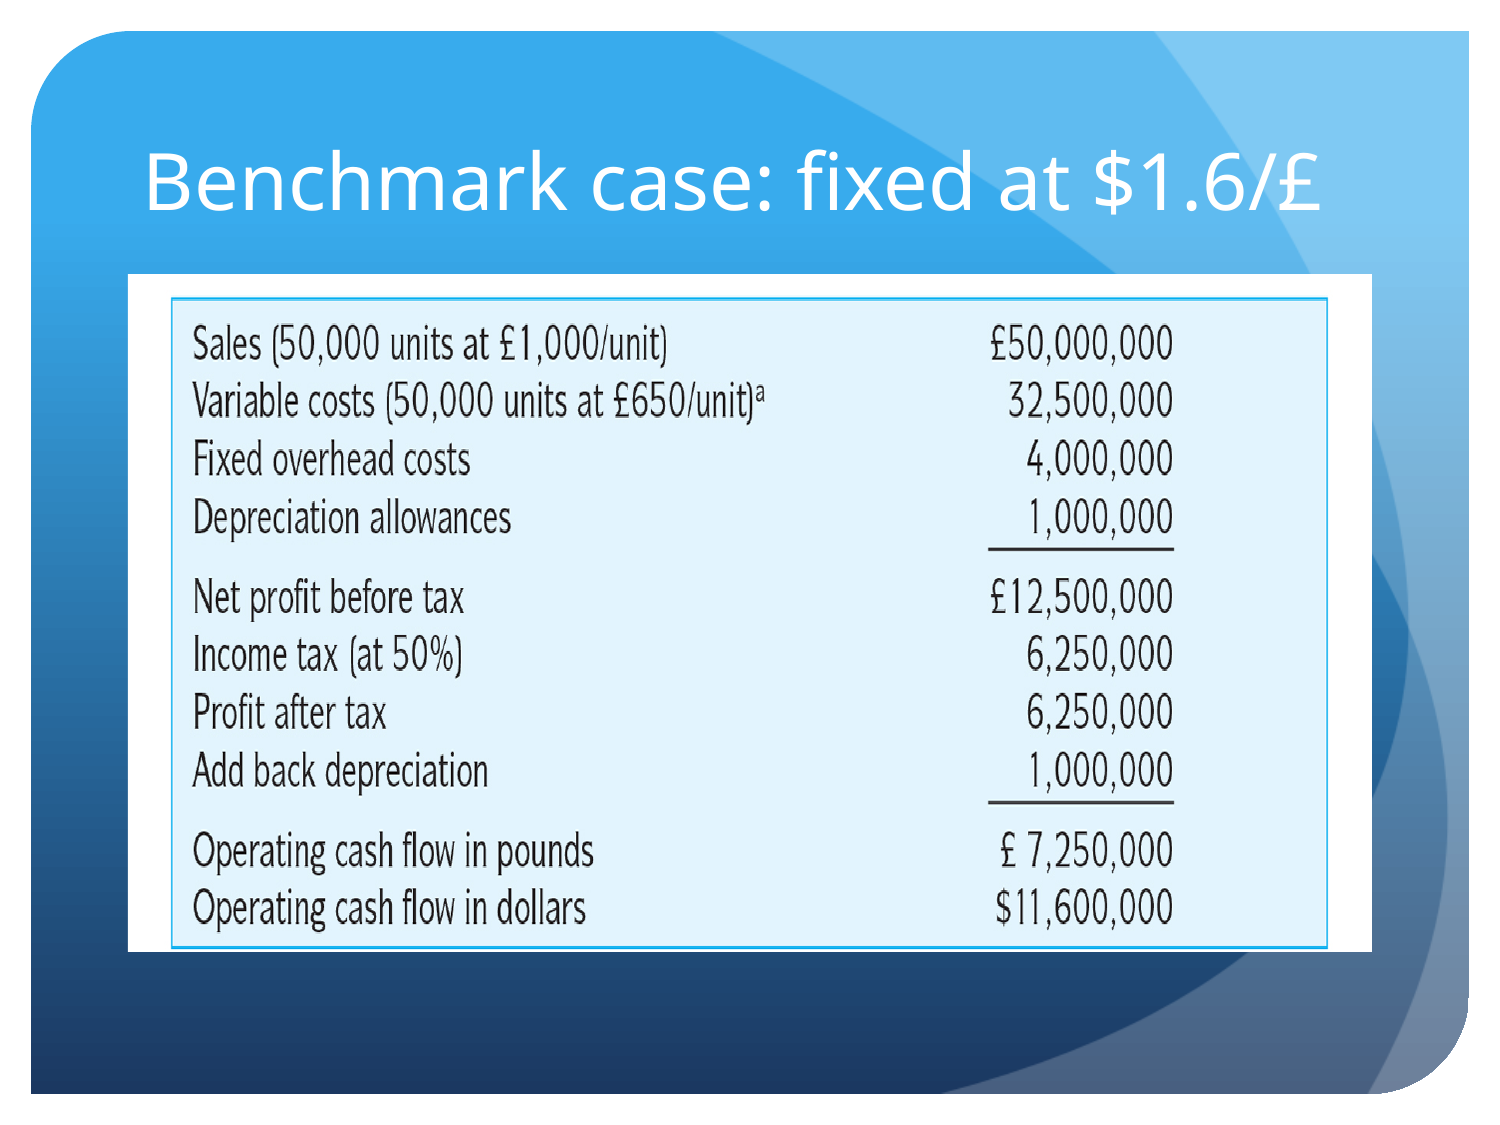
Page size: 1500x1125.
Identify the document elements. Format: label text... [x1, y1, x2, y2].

picture [24, 30, 1473, 1094]
title Benchmark case: fixed at $1.6/£ [127, 62, 1372, 234]
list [127, 274, 1373, 1125]
